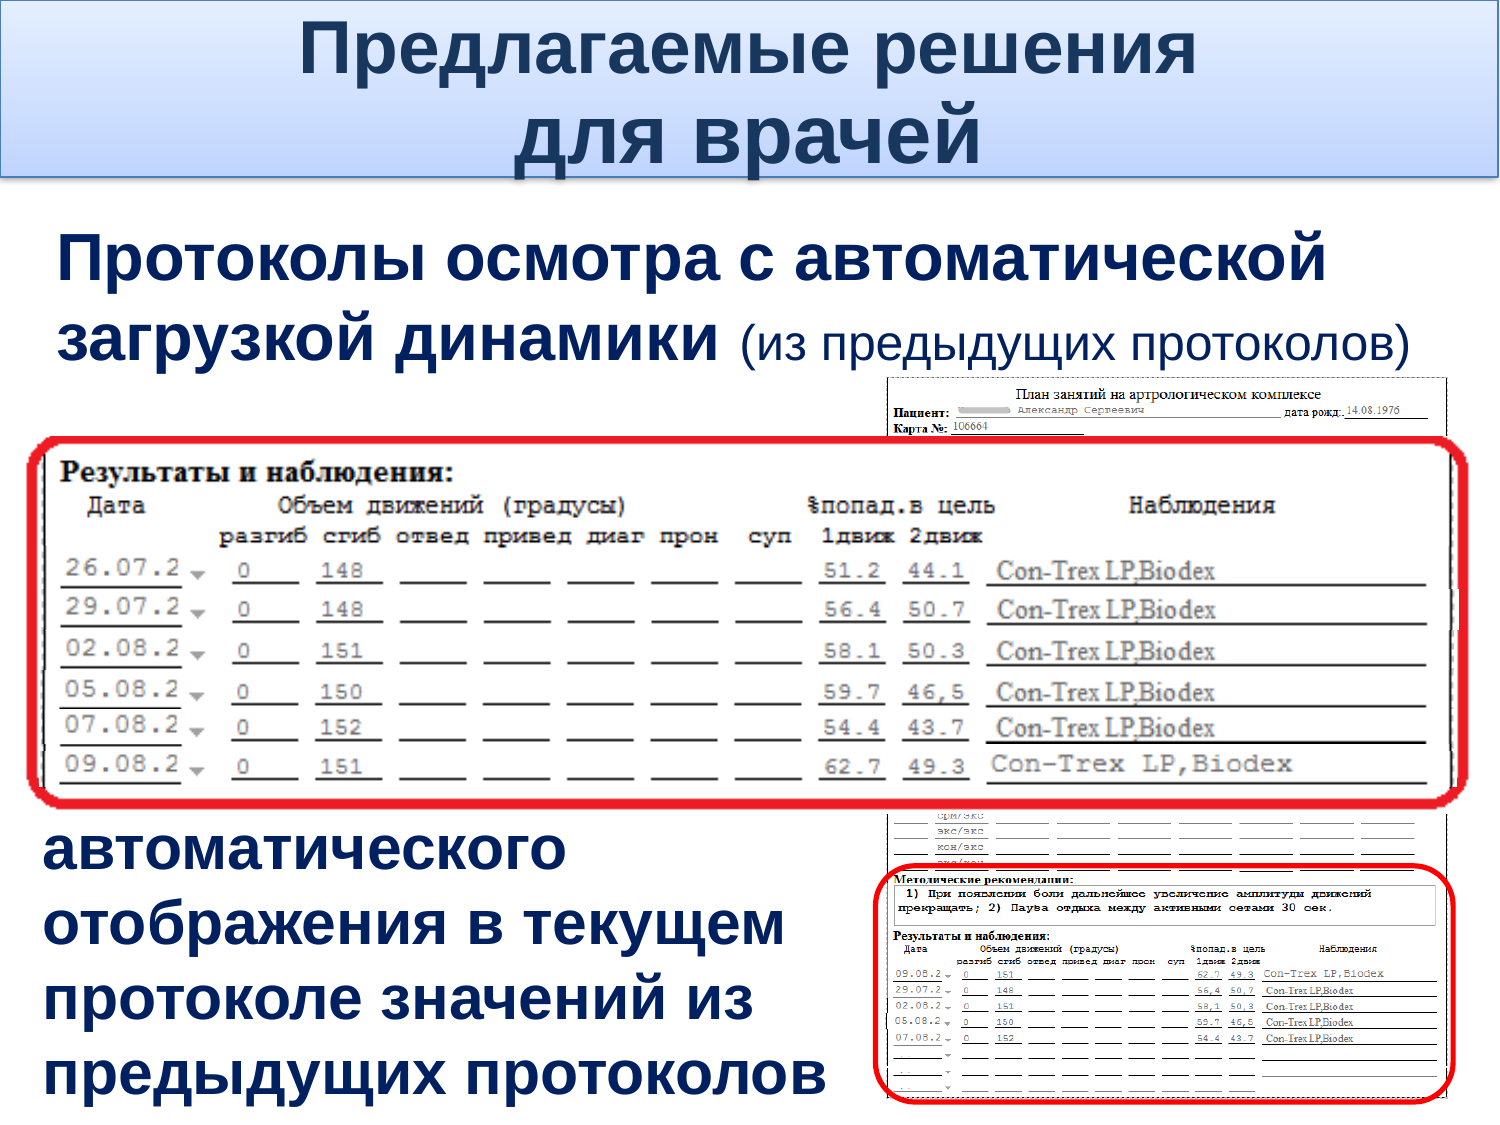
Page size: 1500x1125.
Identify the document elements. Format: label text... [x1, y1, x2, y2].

title Предлагаемые решения для врачей [0, 0, 1499, 178]
text_box [873, 888, 878, 1082]
picture [22, 373, 1473, 1107]
text_box Настраиваемые для каждого врача наборы контролируемых показателей используются для автоматического отображения в текущем протоколе значений из предыдущих протоколов [27, 821, 884, 1115]
text_box Протоколы осмотра с автоматической загрузкой динамики (из предыдущих протоколов) [41, 215, 1436, 382]
